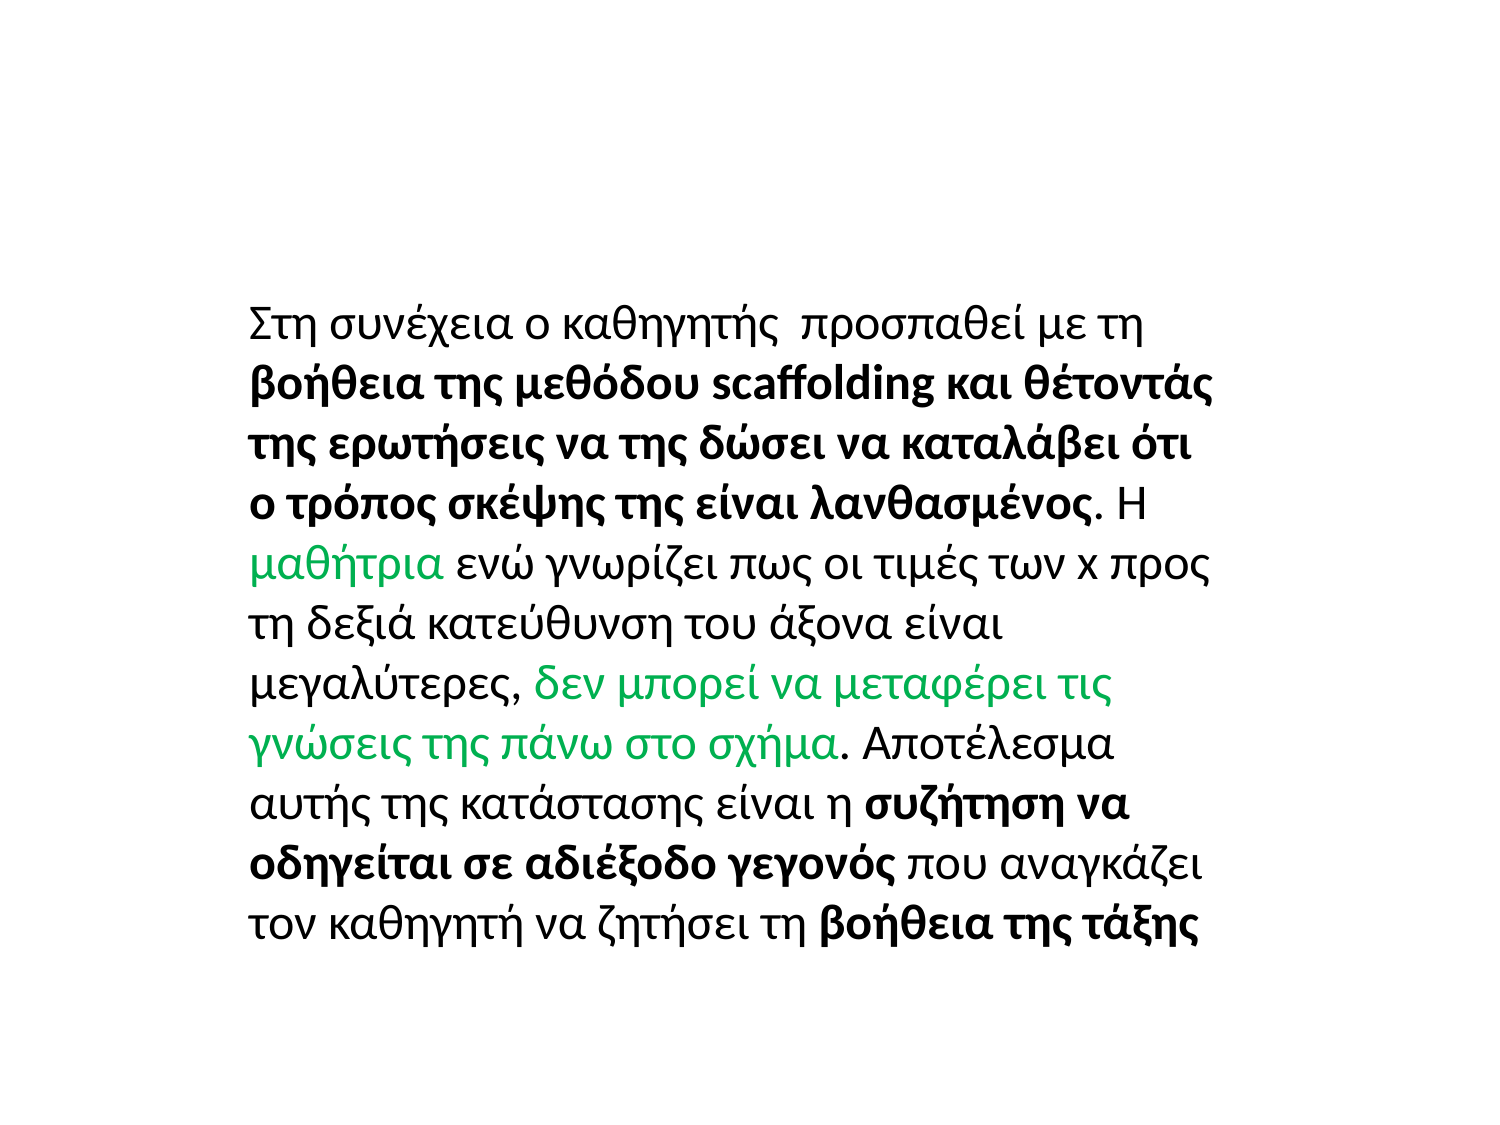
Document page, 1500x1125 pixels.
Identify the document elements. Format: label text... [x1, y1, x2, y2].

text_box Στη συνέχεια ο καθηγητής προσπαθεί με τη βοήθεια της μεθόδου scaffolding και θέτοντάς της ερωτήσεις να της δώσει να καταλάβει ότι ο τρόπος σκέψης της είναι λανθασμένος. Η μαθήτρια ενώ γνωρίζει πως οι τιμές των x προς τη δεξιά κατεύθυνση του άξονα είναι μεγαλύτερες, δεν μπορεί να μεταφέρει τις γνώσεις της πάνω στο σχήμα. Αποτέλεσμα αυτής της κατάστασης είναι η συζήτηση να οδηγείται σε αδιέξοδο γεγονός που αναγκάζει τον καθηγητή να ζητήσει τη βοήθεια της τάξης [234, 282, 1243, 957]
